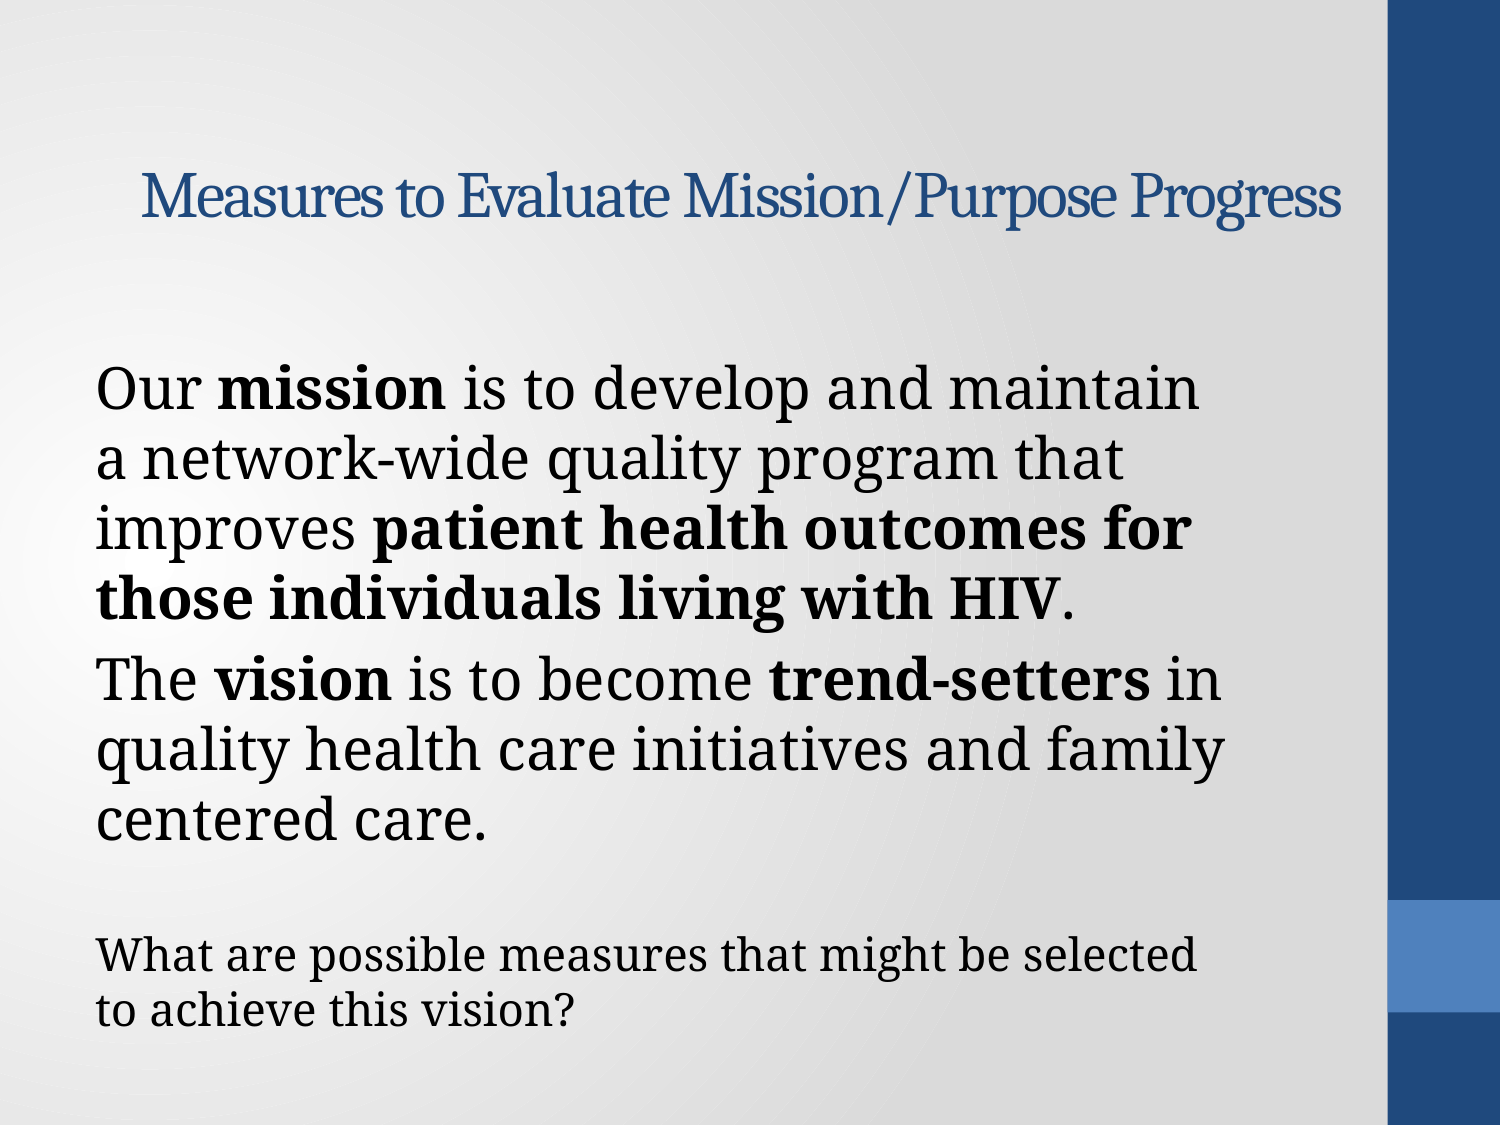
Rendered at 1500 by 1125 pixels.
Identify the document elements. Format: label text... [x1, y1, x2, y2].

list Our mission is to develop and maintain a network-wide quality program that improves patient health outcomes for those individuals living with HIV. The vision is to become trend-setters in quality health care initiatives and family centered care. What are possible measures that might be selected to achieve this vision? [79, 343, 1249, 1031]
title Measures to Evaluate Mission/Purpose Progress [125, 128, 1400, 254]
